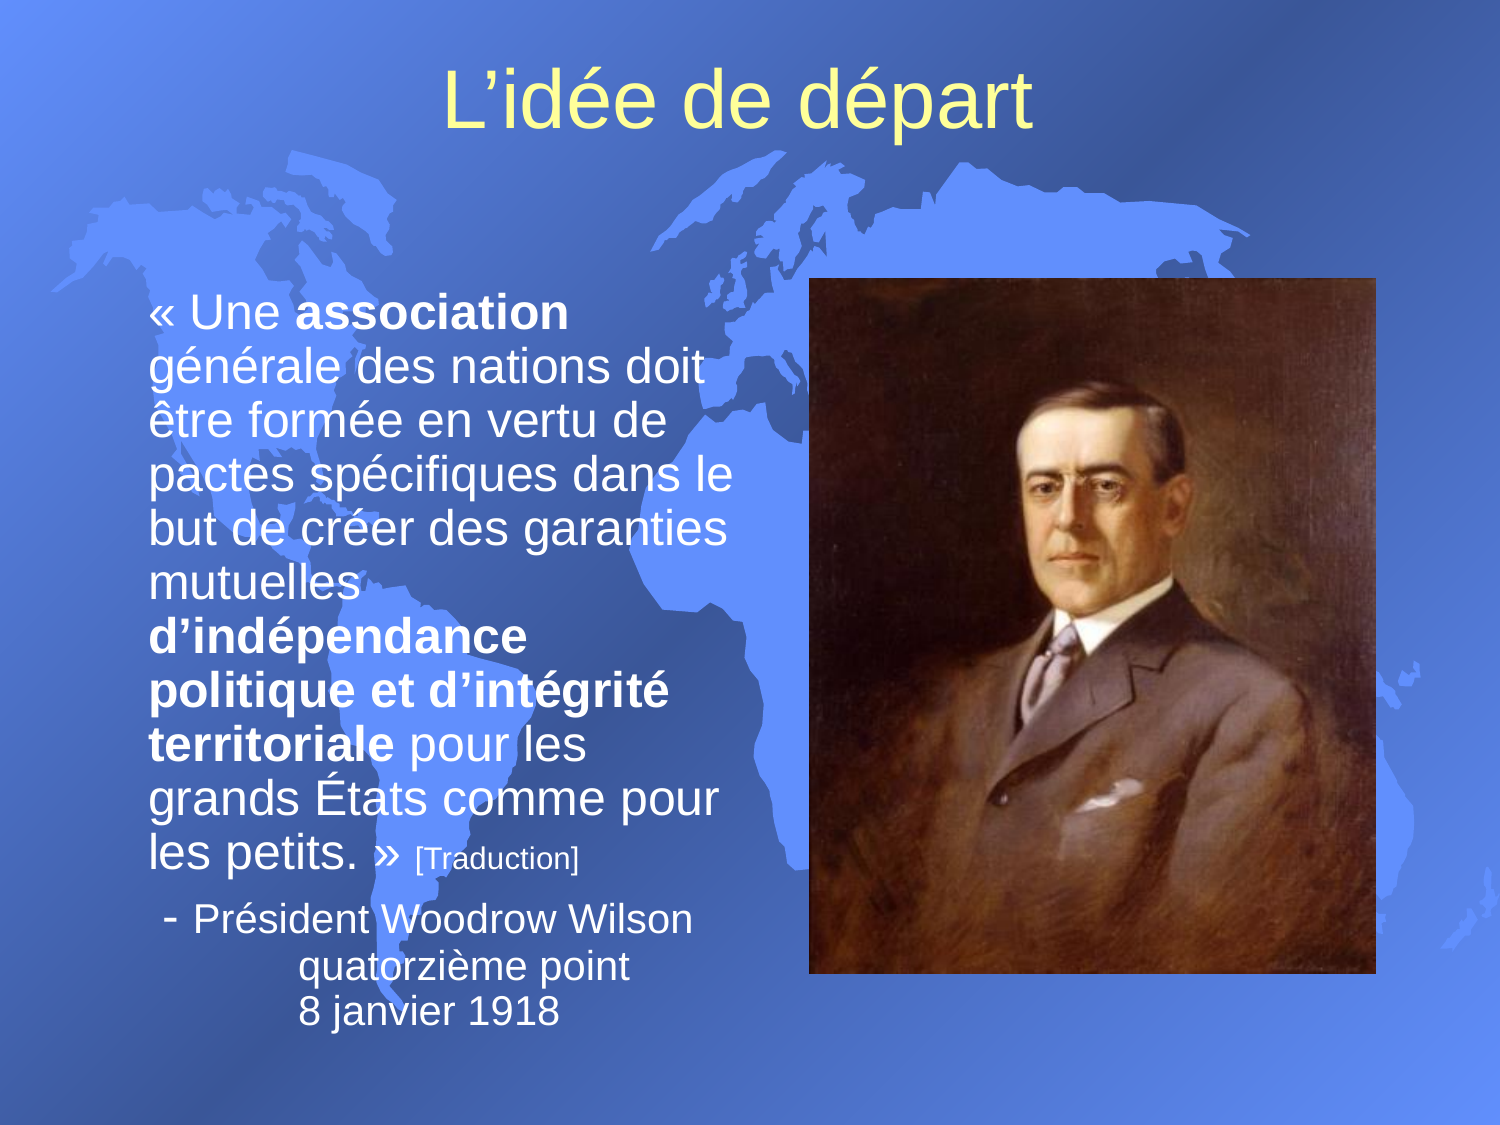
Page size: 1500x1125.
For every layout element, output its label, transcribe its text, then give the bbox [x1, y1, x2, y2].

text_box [808, 278, 1376, 975]
title L’idée de départ [99, 37, 1375, 200]
list « Une association générale des nations doit être formée en vertu de pactes spécifiques dans le but de créer des garanties mutuelles d’indépendance politique et d’intégrité territoriale pour les grands États comme pour les petits. » [Traduction] - Président Woodrow Wilson quatorzième point 8 janvier 1918 [76, 278, 750, 1048]
